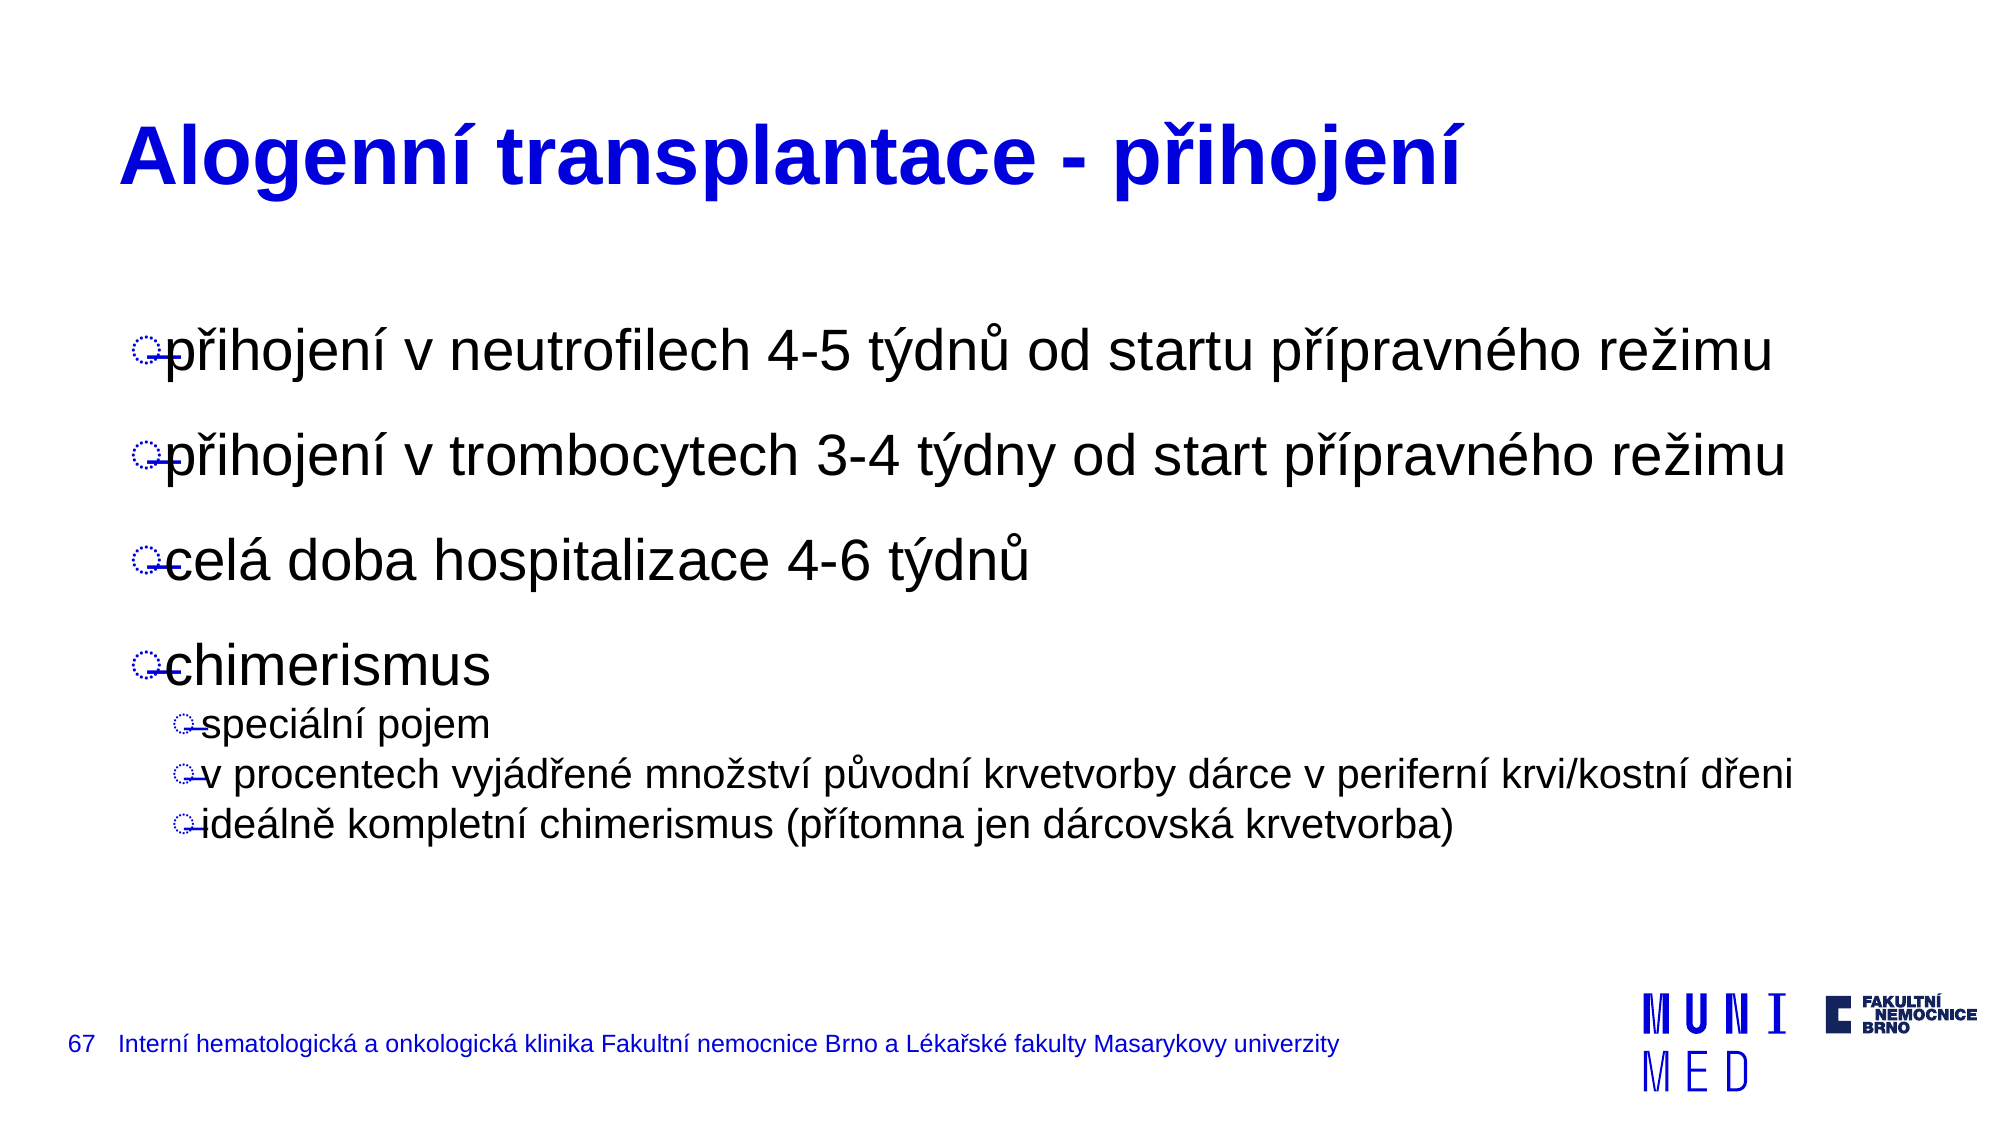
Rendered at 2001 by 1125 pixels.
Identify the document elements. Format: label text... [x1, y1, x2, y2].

list přihojení v neutrofilech 4-5 týdnů od startu přípravného režimu přihojení v trombocytech 3-4 týdny od start přípravného režimu celá doba hospitalizace 4-6 týdnů chimerismus speciální pojem v procentech vyjádřené množství původní krvetvorby dárce v periferní krvi/kostní dřeni ideálně kompletní chimerismus (přítomna jen dárcovská krvetvorba) [118, 277, 1883, 957]
footer Interní hematologická a onkologická klinika Fakultní nemocnice Brno a Lékařské fakulty Masarykovy univerzity [118, 1021, 1418, 1063]
slide_number 67 [67, 1021, 110, 1063]
title Alogenní transplantace - přihojení [118, 118, 1883, 193]
